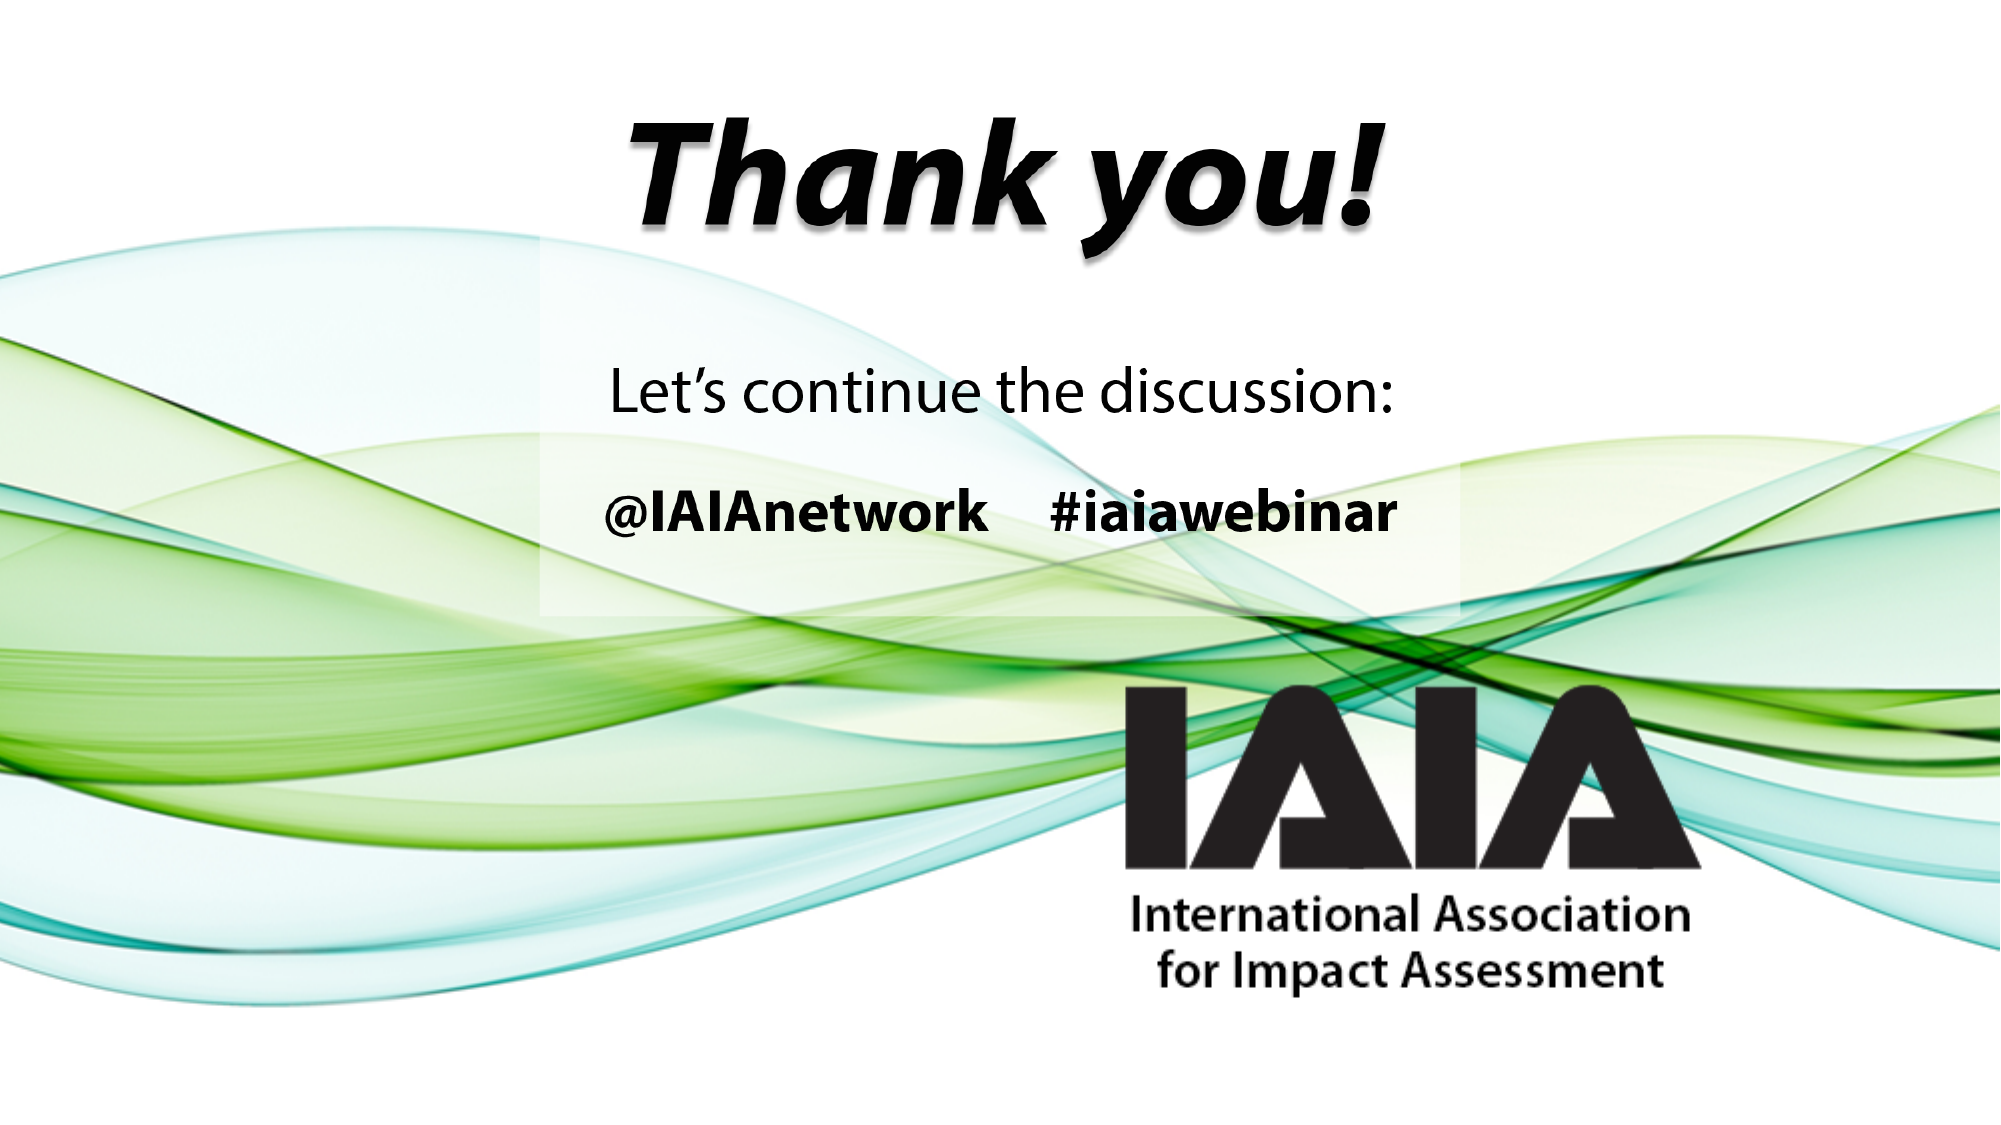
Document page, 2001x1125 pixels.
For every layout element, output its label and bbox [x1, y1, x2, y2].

picture [0, 15, 2000, 1022]
